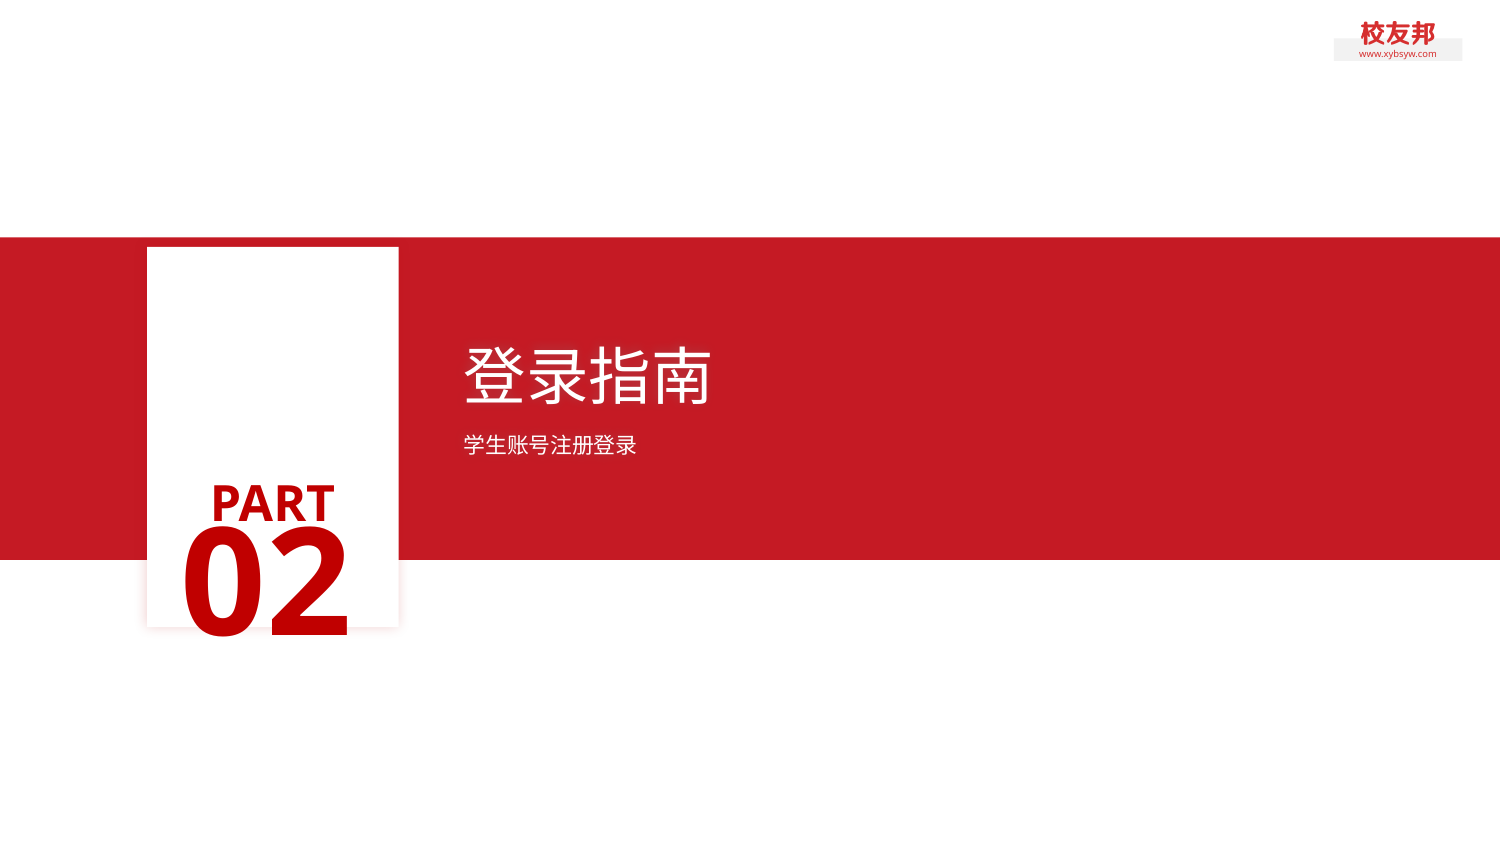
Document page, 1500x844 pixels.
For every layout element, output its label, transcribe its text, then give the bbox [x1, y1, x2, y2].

text_box [147, 246, 399, 628]
text_box [0, 237, 1500, 560]
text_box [1333, 21, 1463, 67]
text_box PART [165, 463, 350, 539]
text_box 学生账号注册登录 [456, 425, 1193, 464]
text_box 登录指南 [456, 329, 1172, 419]
text_box 02 [165, 297, 388, 673]
